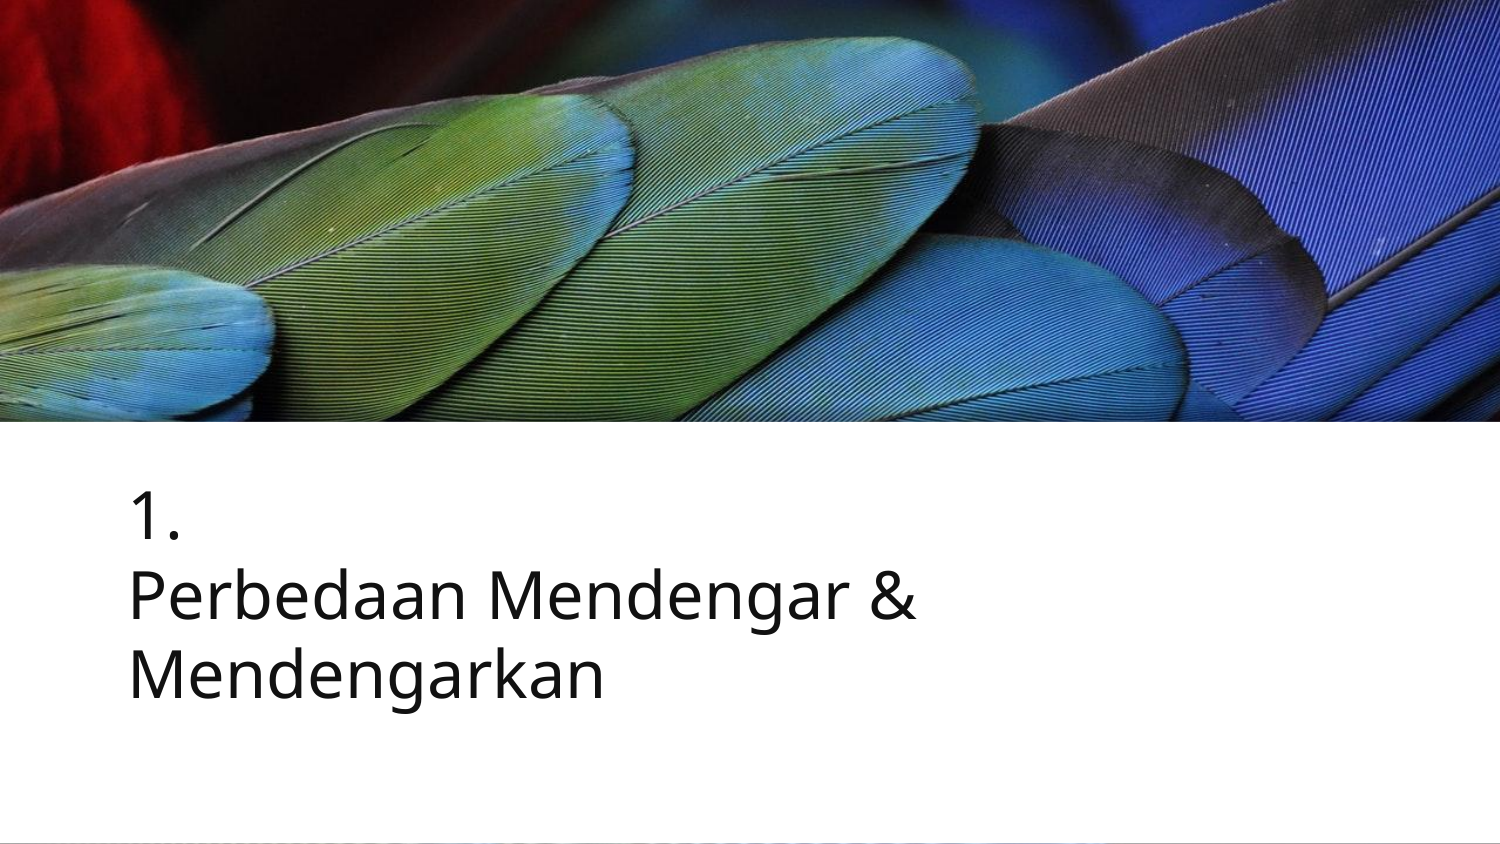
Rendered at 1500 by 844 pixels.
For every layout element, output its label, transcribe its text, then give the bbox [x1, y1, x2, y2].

picture [0, 0, 1500, 421]
title 1. Perbedaan Mendengar & Mendengarkan [112, 497, 1376, 688]
